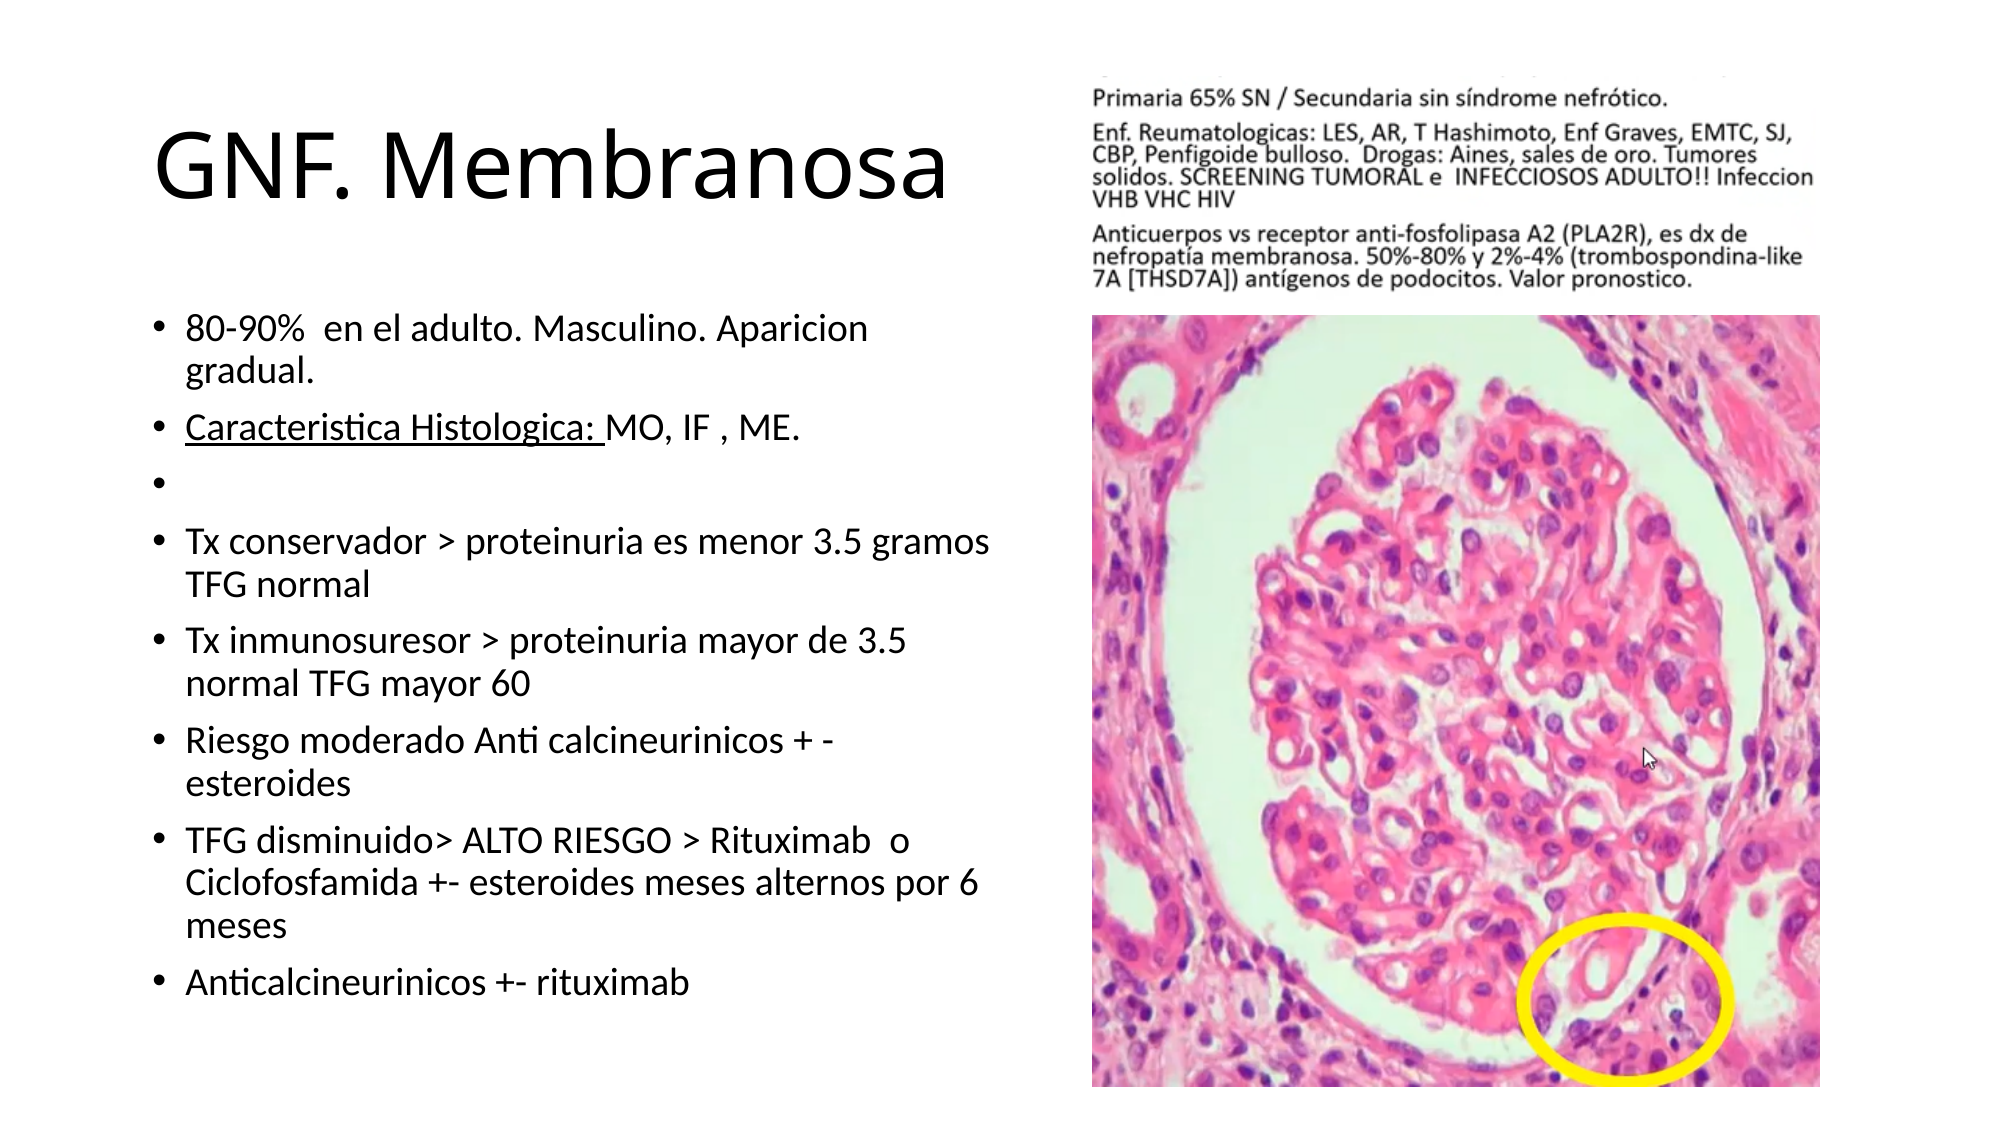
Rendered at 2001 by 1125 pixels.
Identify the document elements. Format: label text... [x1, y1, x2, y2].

picture [1092, 75, 1820, 300]
list 80-90% en el adulto. Masculino. Aparicion gradual. Caracteristica Histologica: MO, IF , ME. Tx conservador > proteinuria es menor 3.5 gramos TFG normal Tx inmunosuresor > proteinuria mayor de 3.5 normal TFG mayor 60 Riesgo moderado Anti calcineurinicos + - esteroides TFG disminuido> ALTO RIESGO > Rituximab o Ciclofosfamida +- esteroides meses alternos por 6 meses Anticalcineurinicos +- rituximab [137, 299, 1014, 1014]
picture [1092, 315, 1820, 1087]
title GNF. Membranosa [137, 59, 1863, 278]
